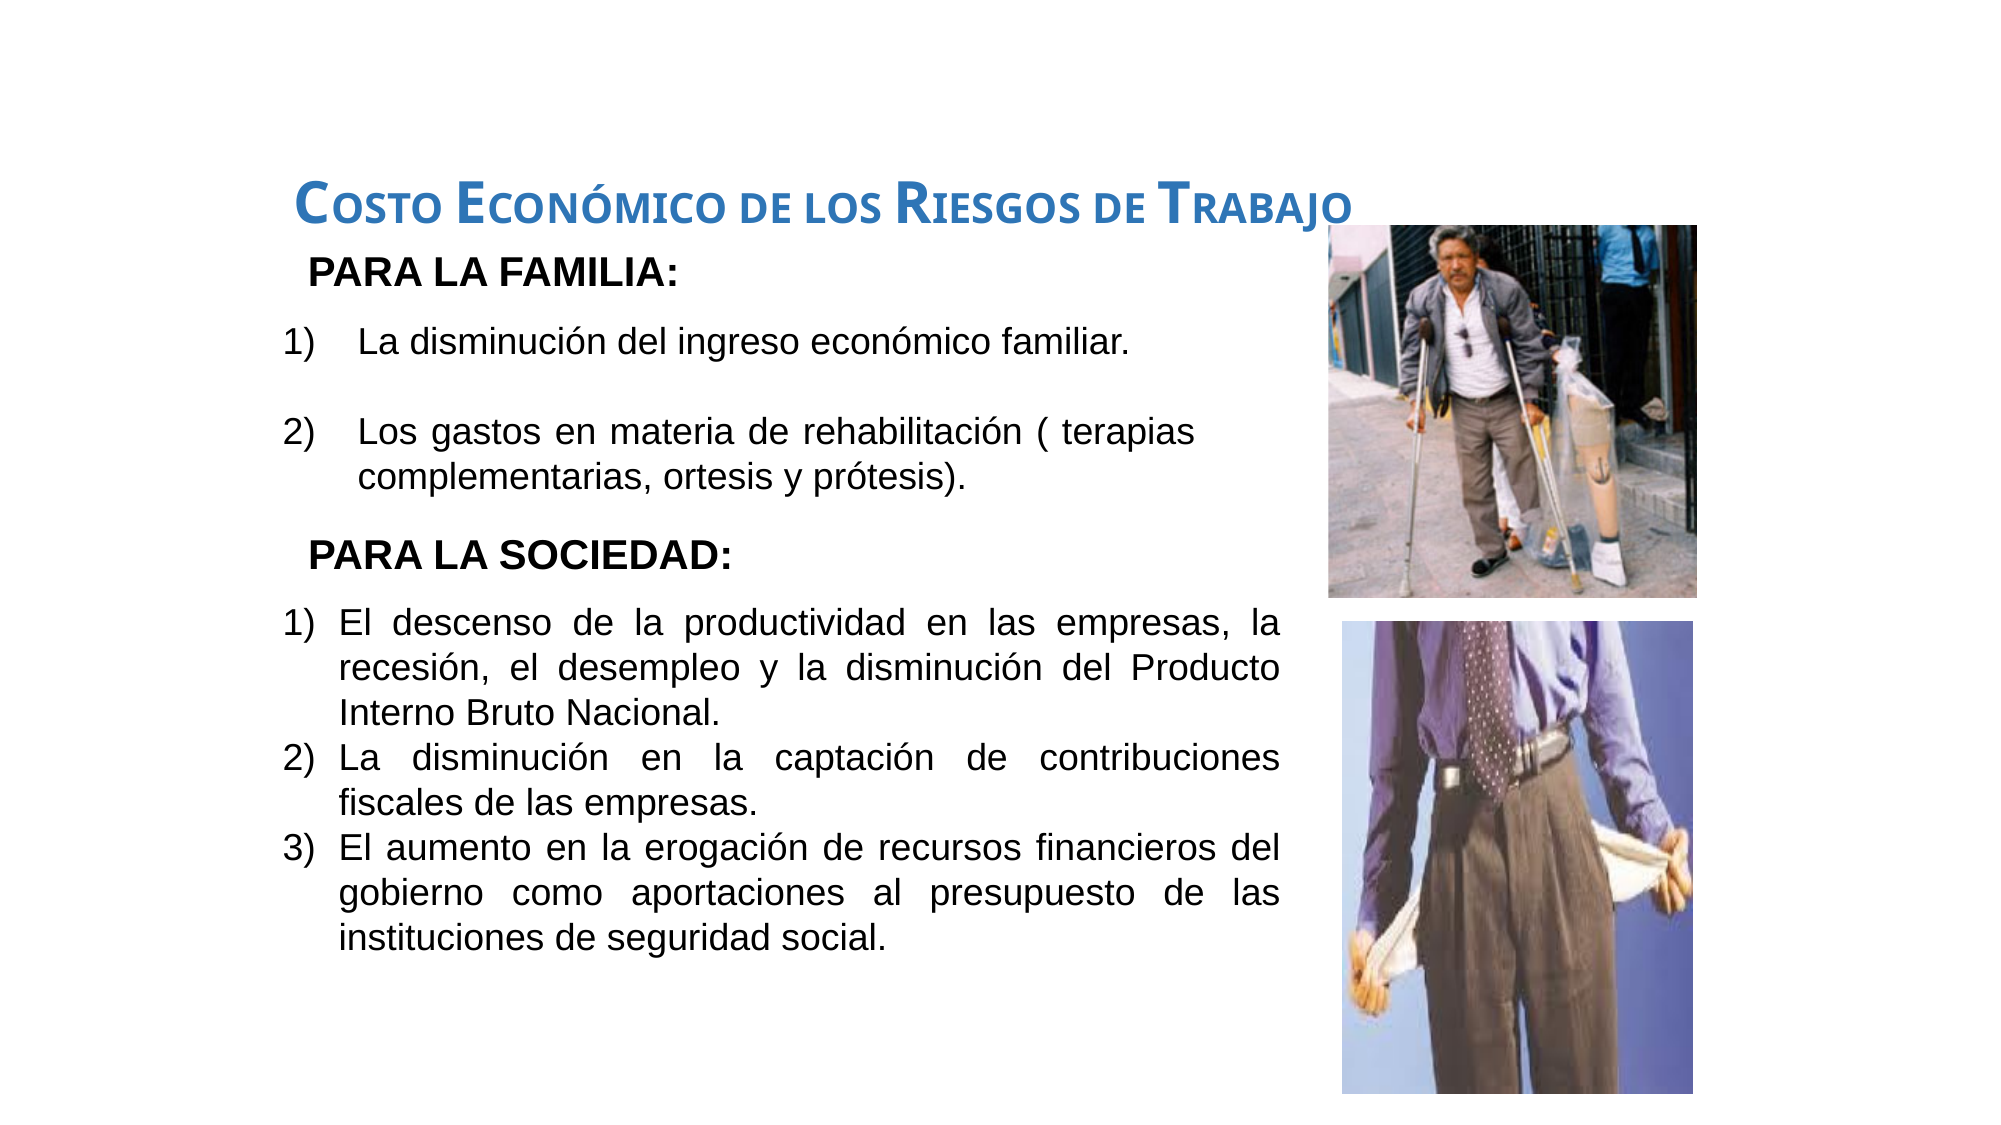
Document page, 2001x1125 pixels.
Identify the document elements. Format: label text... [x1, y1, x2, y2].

text_box La disminución del ingreso económico familiar. Los gastos en materia de rehabilitación ( terapias complementarias, ortesis y prótesis). [267, 309, 1210, 505]
text_box PARA LA FAMILIA: [293, 236, 695, 302]
text_box El descenso de la productividad en las empresas, la recesión, el desempleo y la disminución del Producto Interno Bruto Nacional. La disminución en la captación de contribuciones fiscales de las empresas. El aumento en la erogación de recursos financieros del gobierno como aportaciones al presupuesto de las instituciones de seguridad social. [267, 590, 1296, 966]
text_box COSTO ECONÓMICO DE LOS RIESGOS DE TRABAJO [279, 143, 1650, 243]
text_box PARA LA SOCIEDAD: [293, 520, 749, 586]
picture [1328, 225, 1697, 598]
picture [1342, 621, 1693, 1094]
